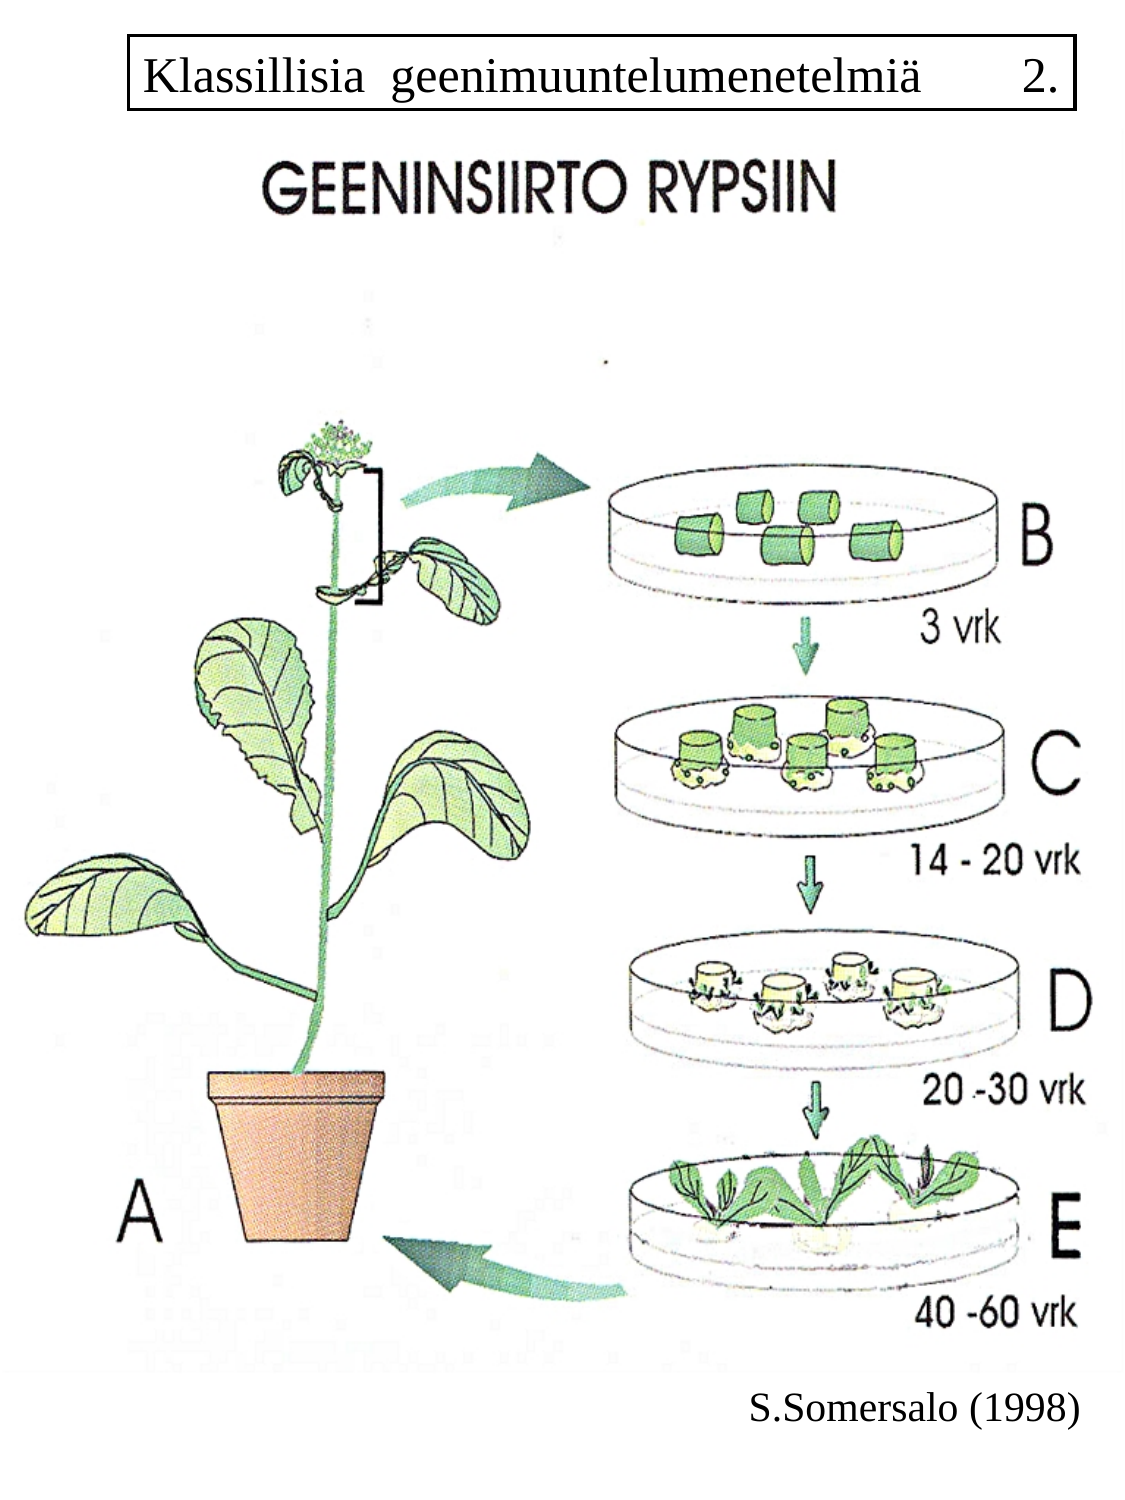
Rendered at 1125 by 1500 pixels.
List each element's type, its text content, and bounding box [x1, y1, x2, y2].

picture [0, 126, 1125, 1374]
text_box S.Somersalo (1998) [733, 1383, 1097, 1438]
text_box Klassillisia geenimuuntelumenetelmiä 2. [128, 35, 1076, 110]
